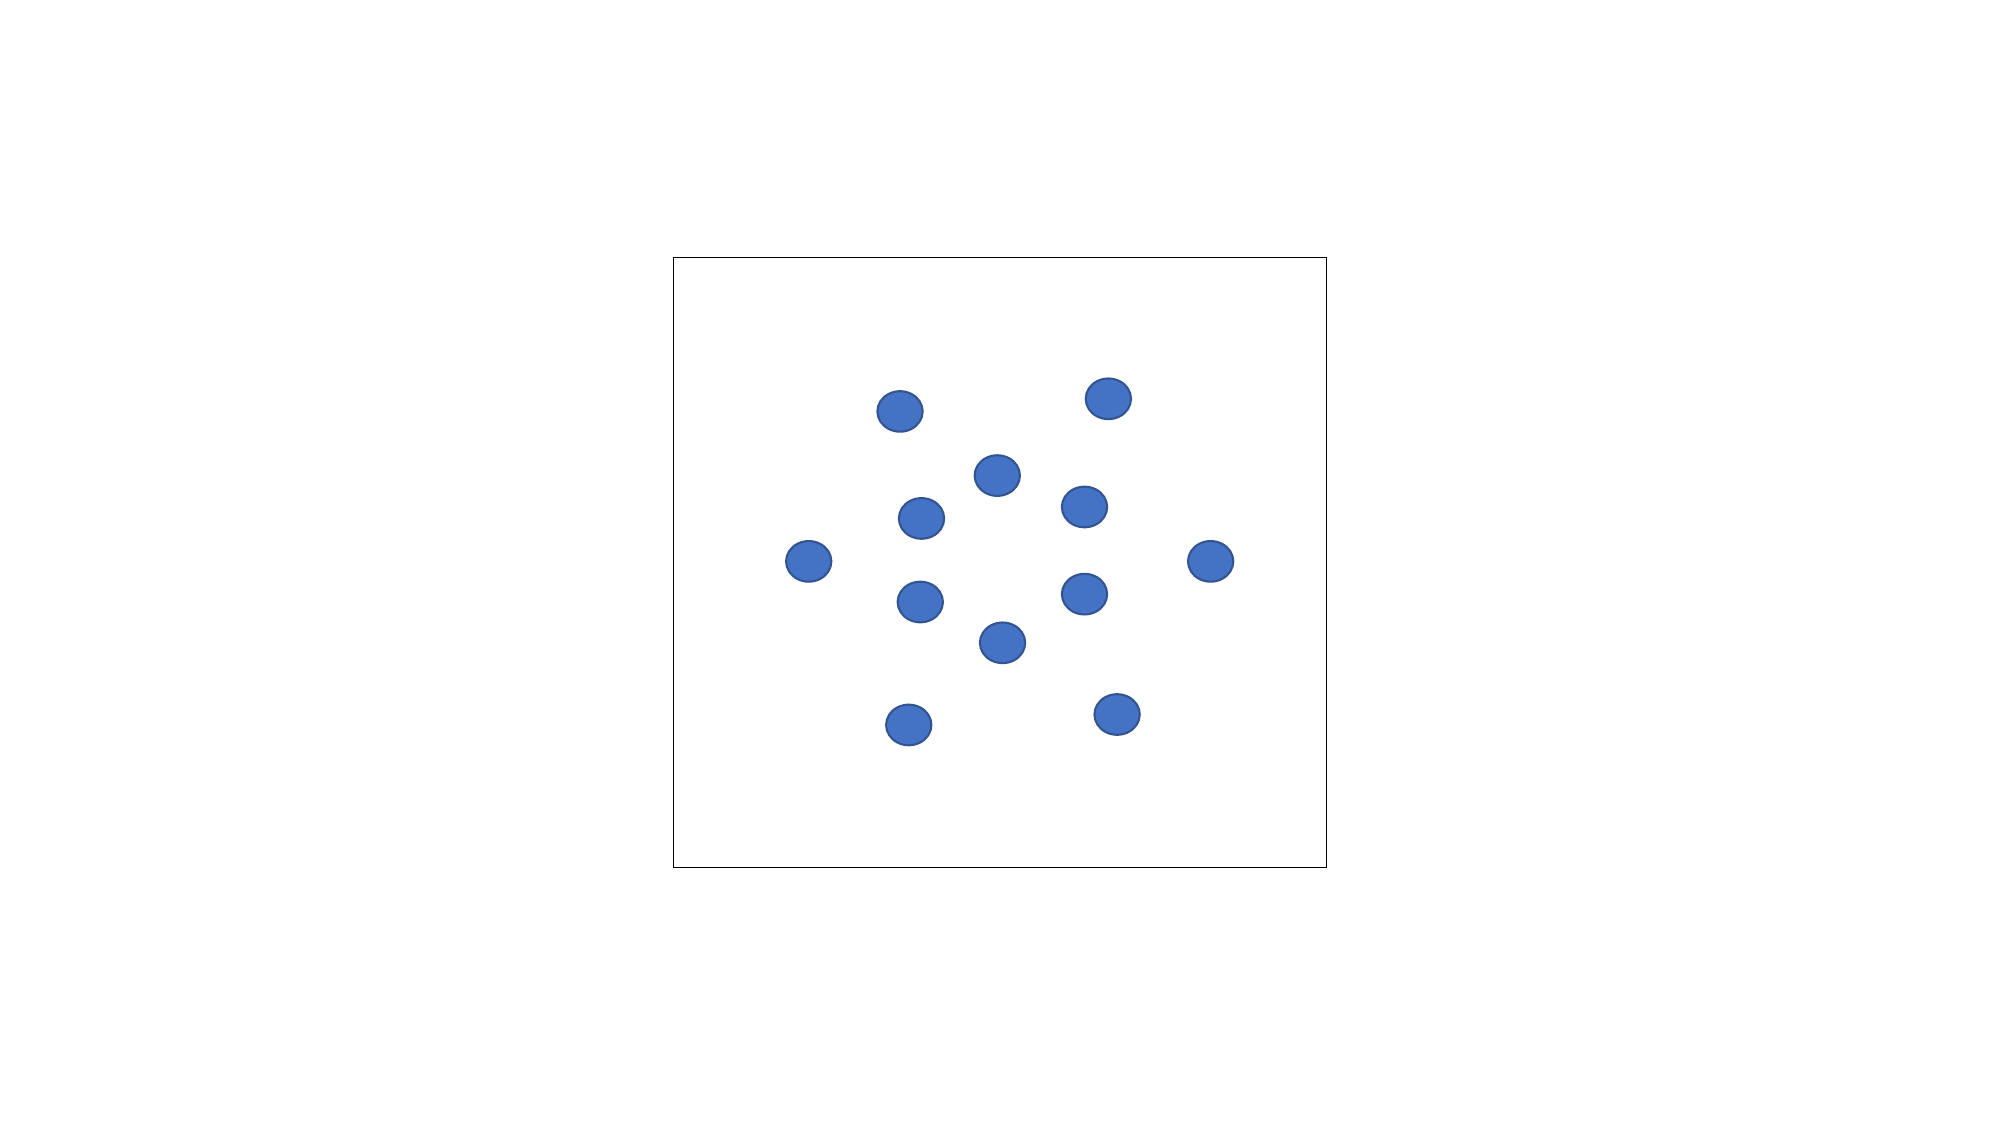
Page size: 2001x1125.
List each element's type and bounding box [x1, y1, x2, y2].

text_box [673, 257, 1327, 868]
